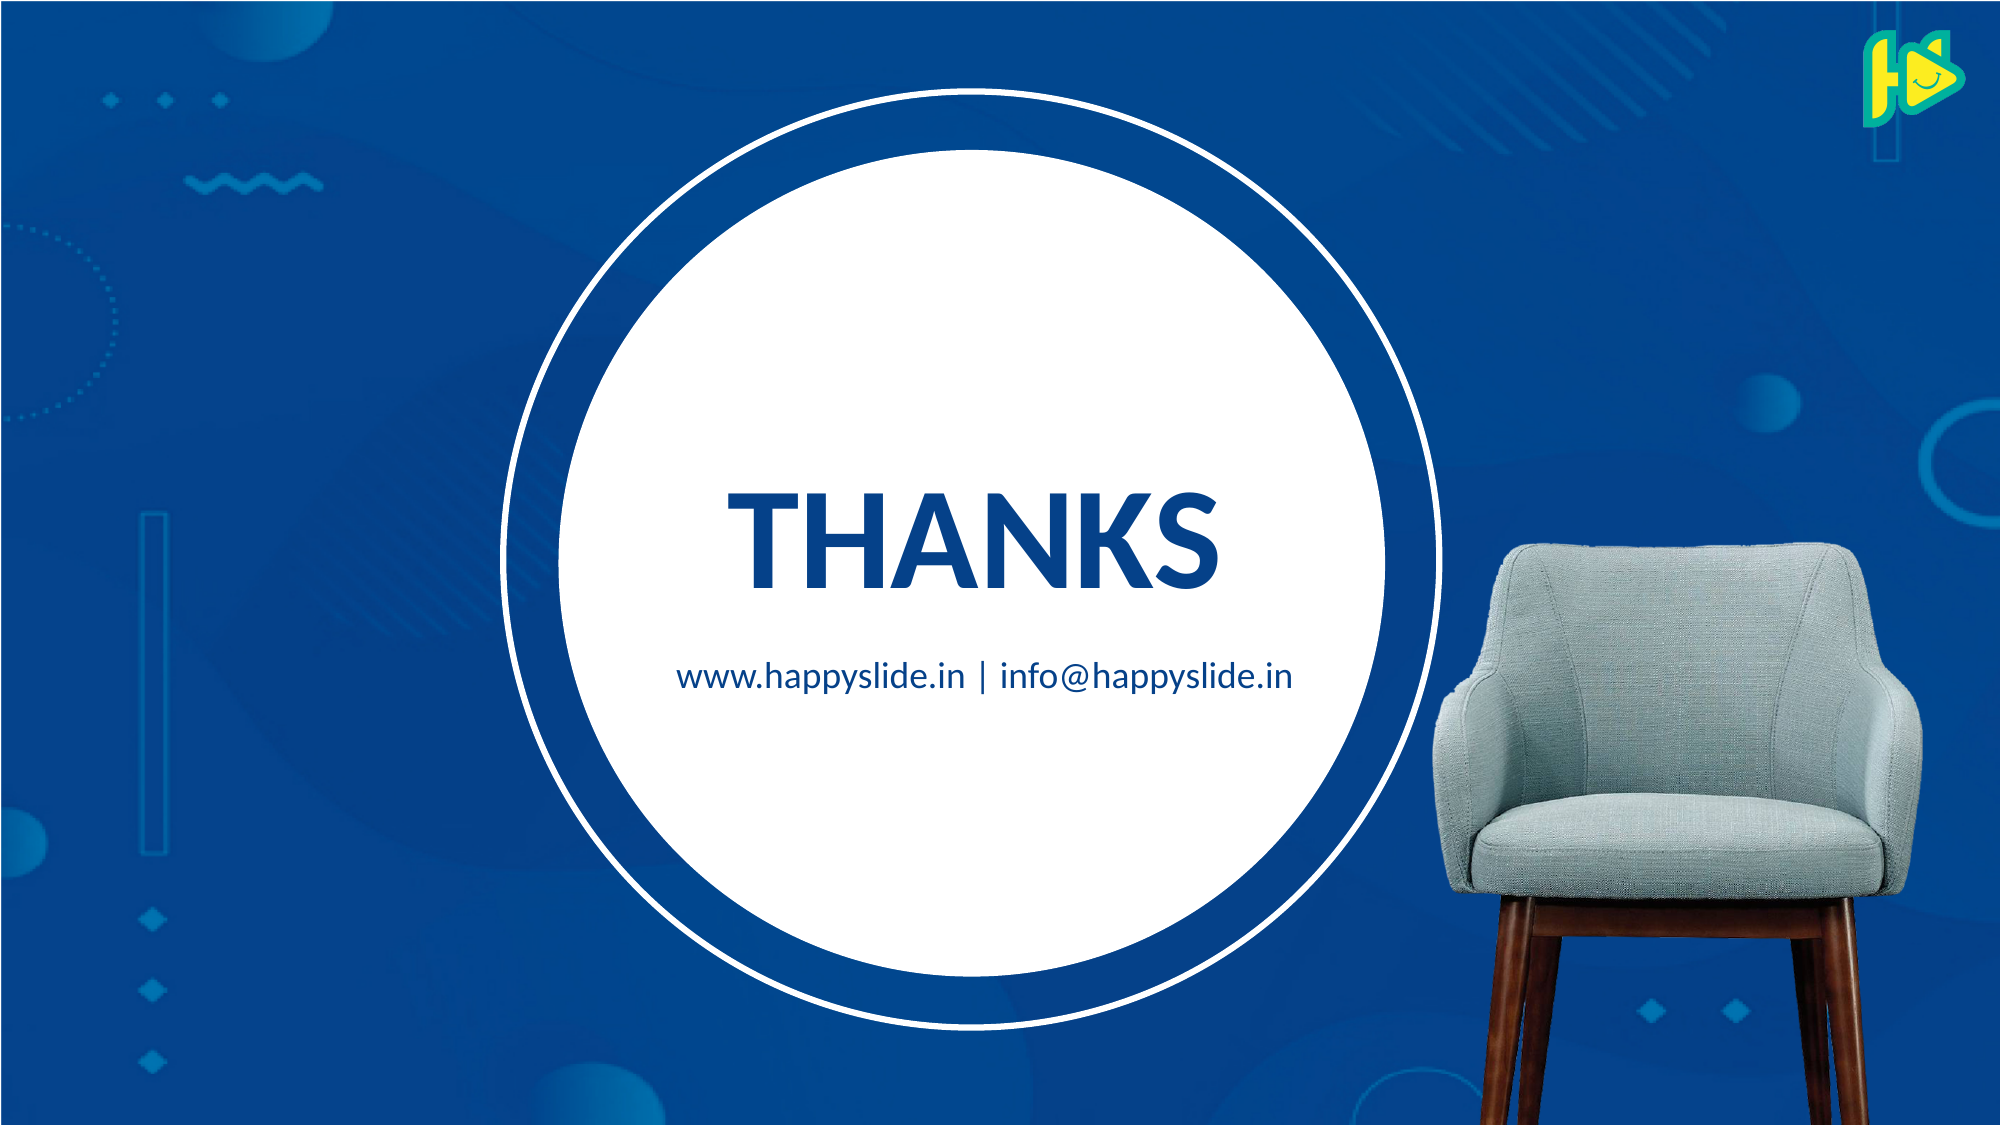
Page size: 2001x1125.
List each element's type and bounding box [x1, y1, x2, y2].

text_box [503, 91, 1440, 1028]
picture [3, 2, 2000, 1125]
